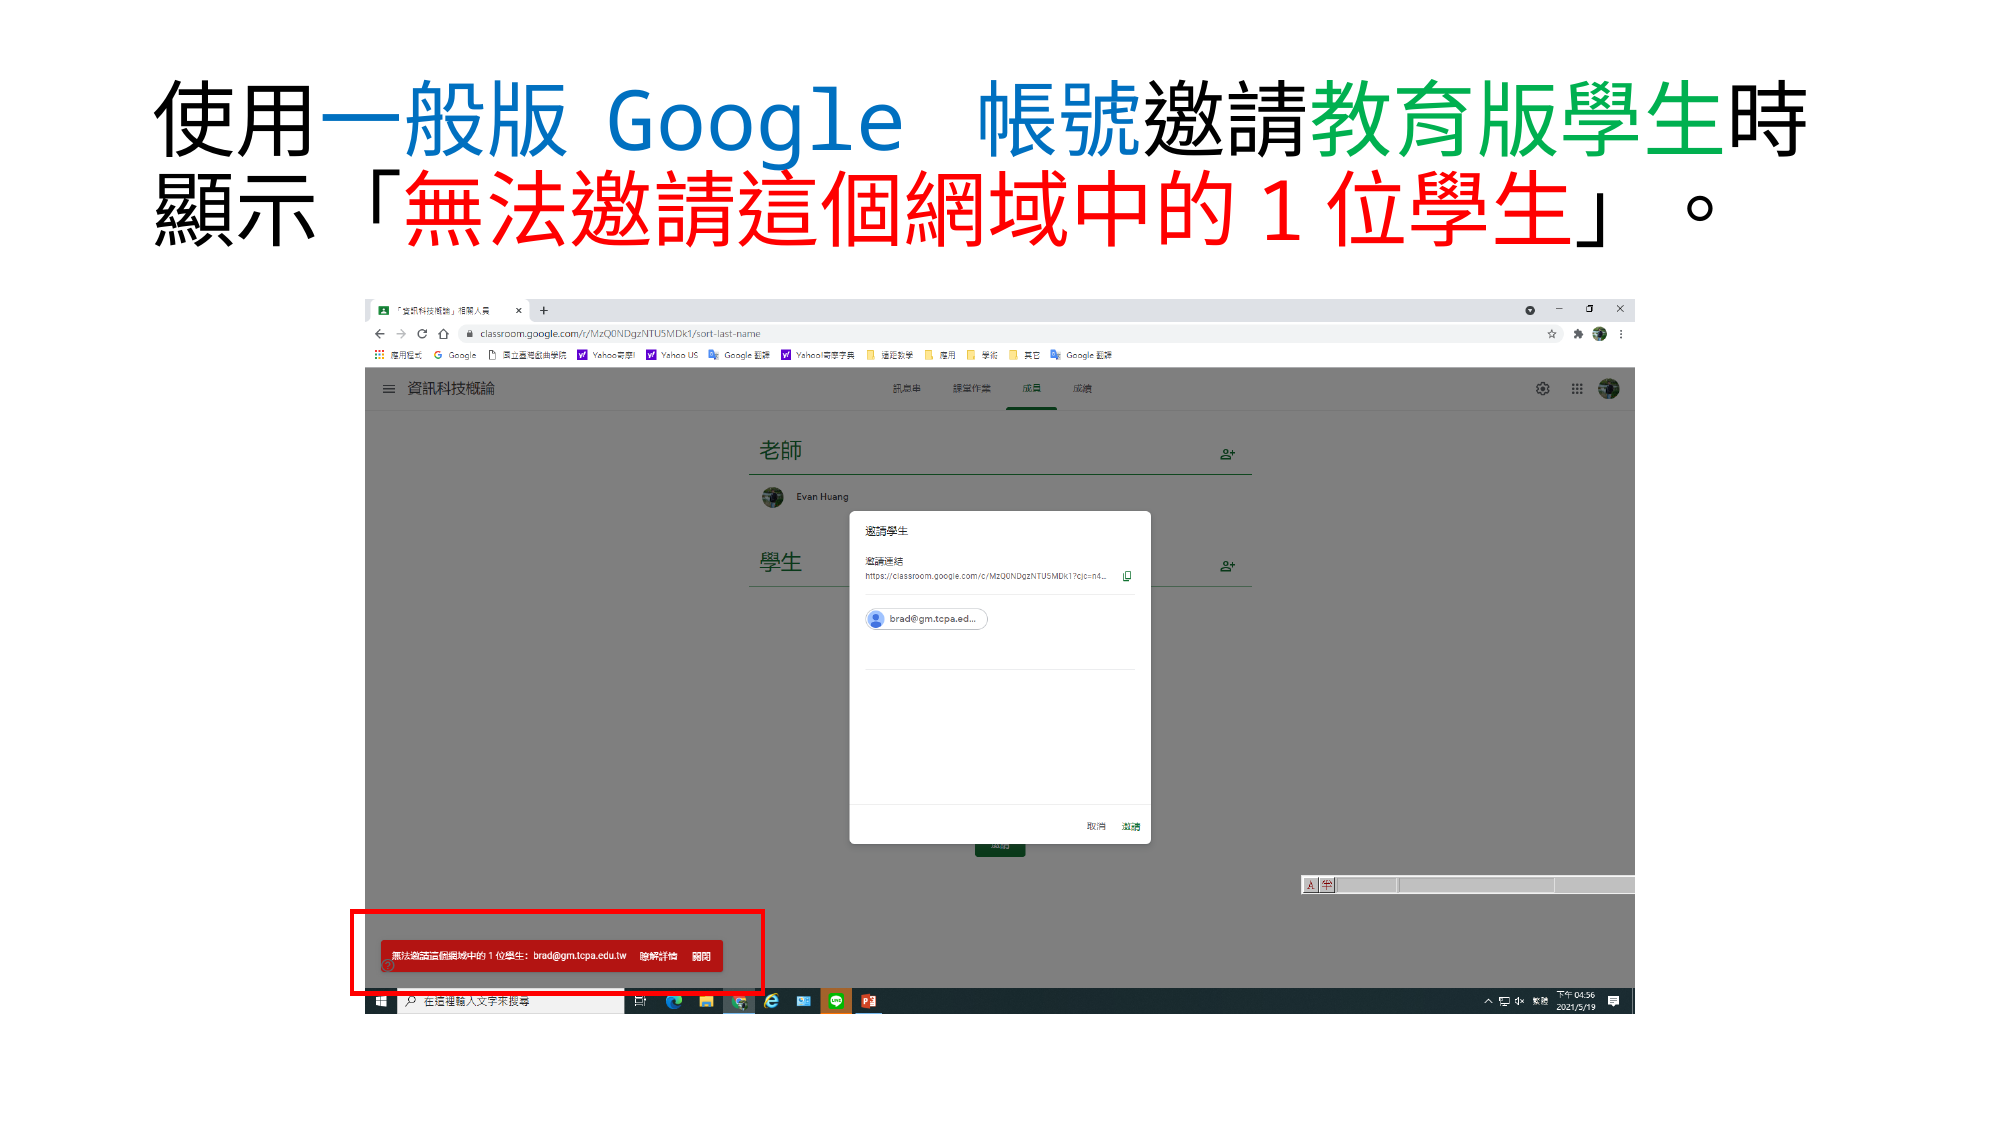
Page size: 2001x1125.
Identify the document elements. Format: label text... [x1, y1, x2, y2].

text_box [351, 910, 365, 995]
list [365, 299, 1635, 1014]
title 使用一般版 Google 帳號邀請教育版學生時 顯示「無法邀請這個網域中的1位學生」。 [137, 59, 1863, 278]
